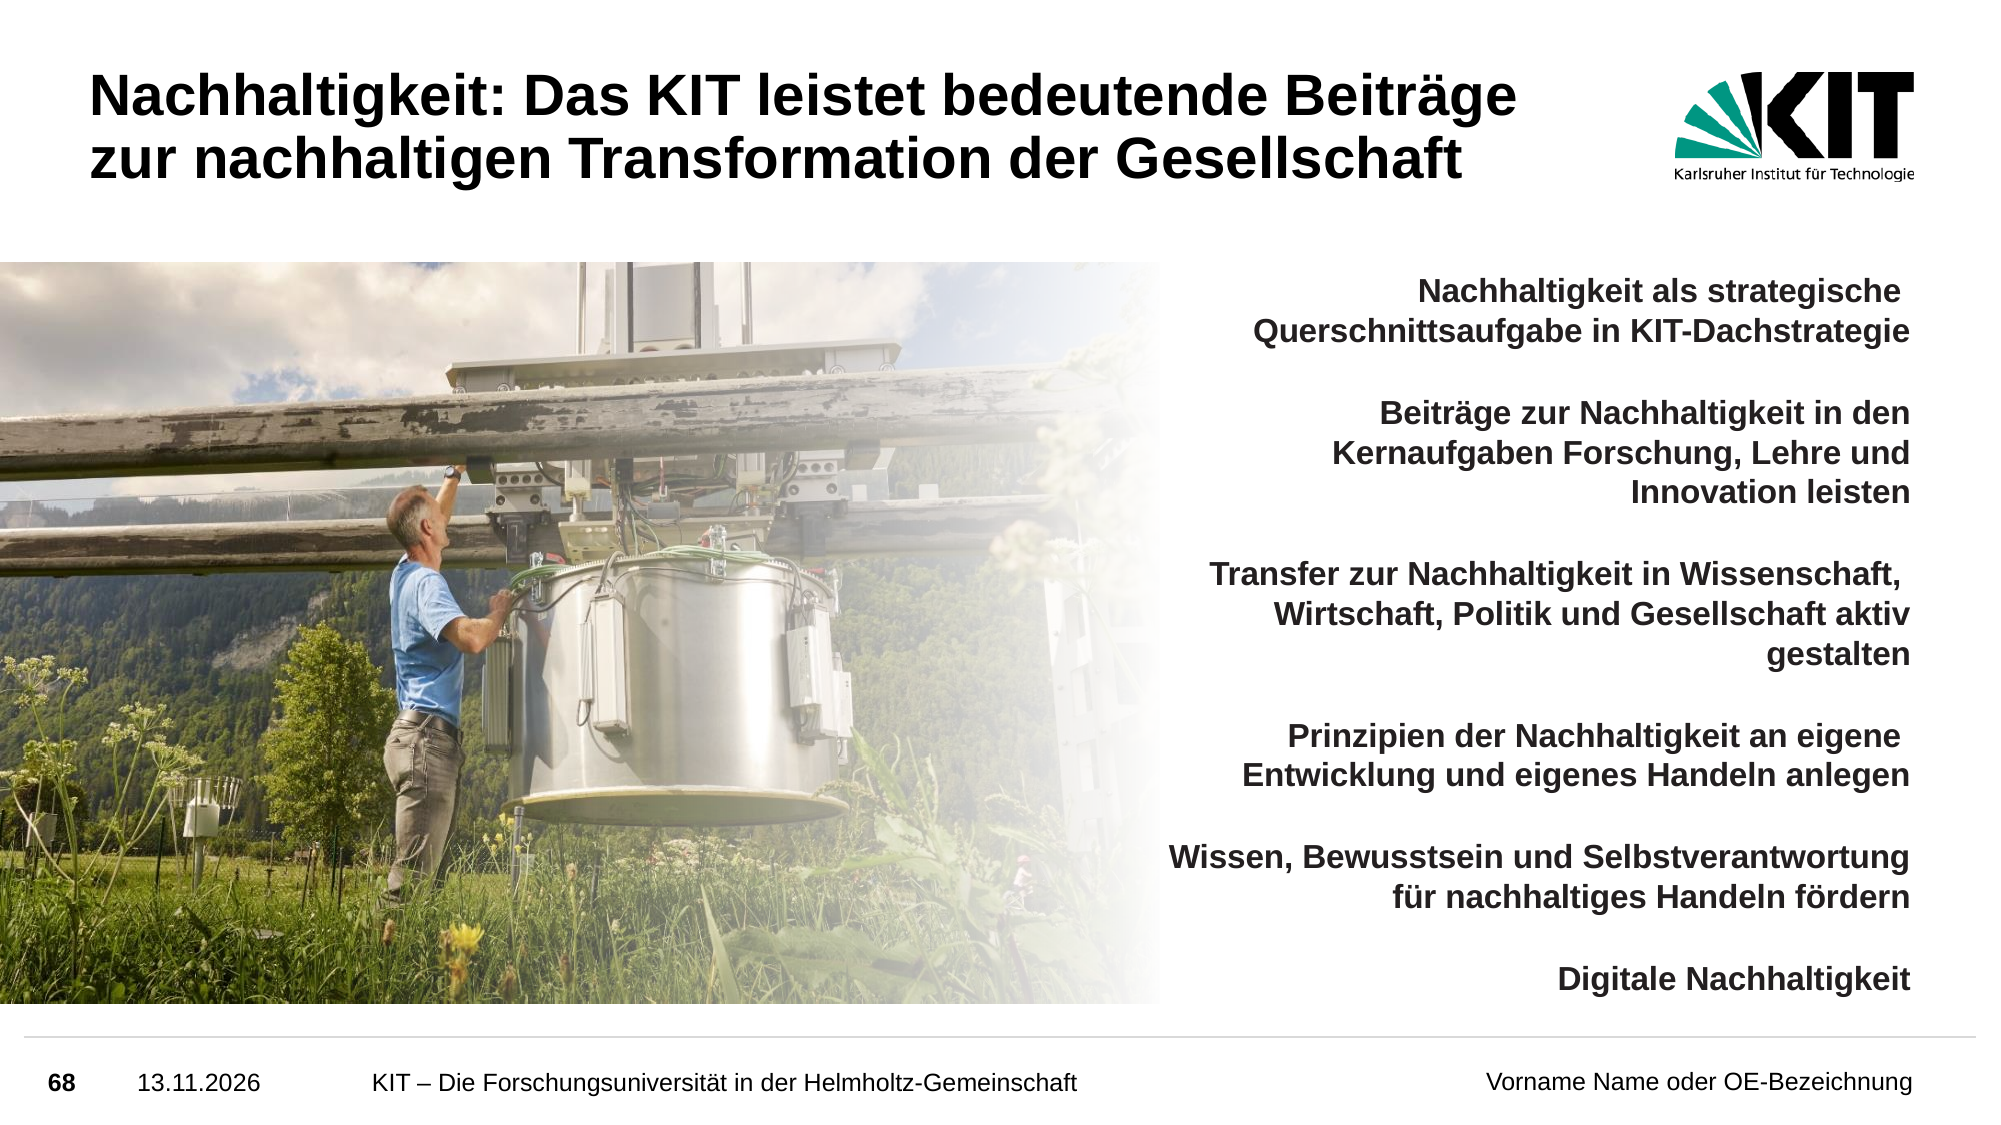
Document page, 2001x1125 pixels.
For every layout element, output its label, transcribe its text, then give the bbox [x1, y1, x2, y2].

text_box Nachhaltigkeit als strategische Querschnittsaufgabe in KIT-Dachstrategie Beiträge zur Nachhaltigkeit in den Kernaufgaben Forschung, Lehre und Innovation leisten Transfer zur Nachhaltigkeit in Wissenschaft, Wirtschaft, Politik und Gesellschaft aktiv gestalten Prinzipien der Nachhaltigkeit an eigene Entwicklung und eigenes Handeln anlegen Wissen, Bewusstsein und Selbstverantwortung für nachhaltiges Handeln fördern Digitale Nachhaltigkeit [1165, 269, 1913, 997]
title Nachhaltigkeit: Das KIT leistet bedeutende Beiträge zur nachhaltigen Transformation der Gesellschaft [87, 64, 1609, 191]
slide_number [137, 1038, 362, 1125]
picture [1675, 72, 1914, 182]
picture [0, 262, 1160, 1004]
text_box [250, 256, 1166, 1025]
slide_number 68 [47, 1038, 120, 1125]
